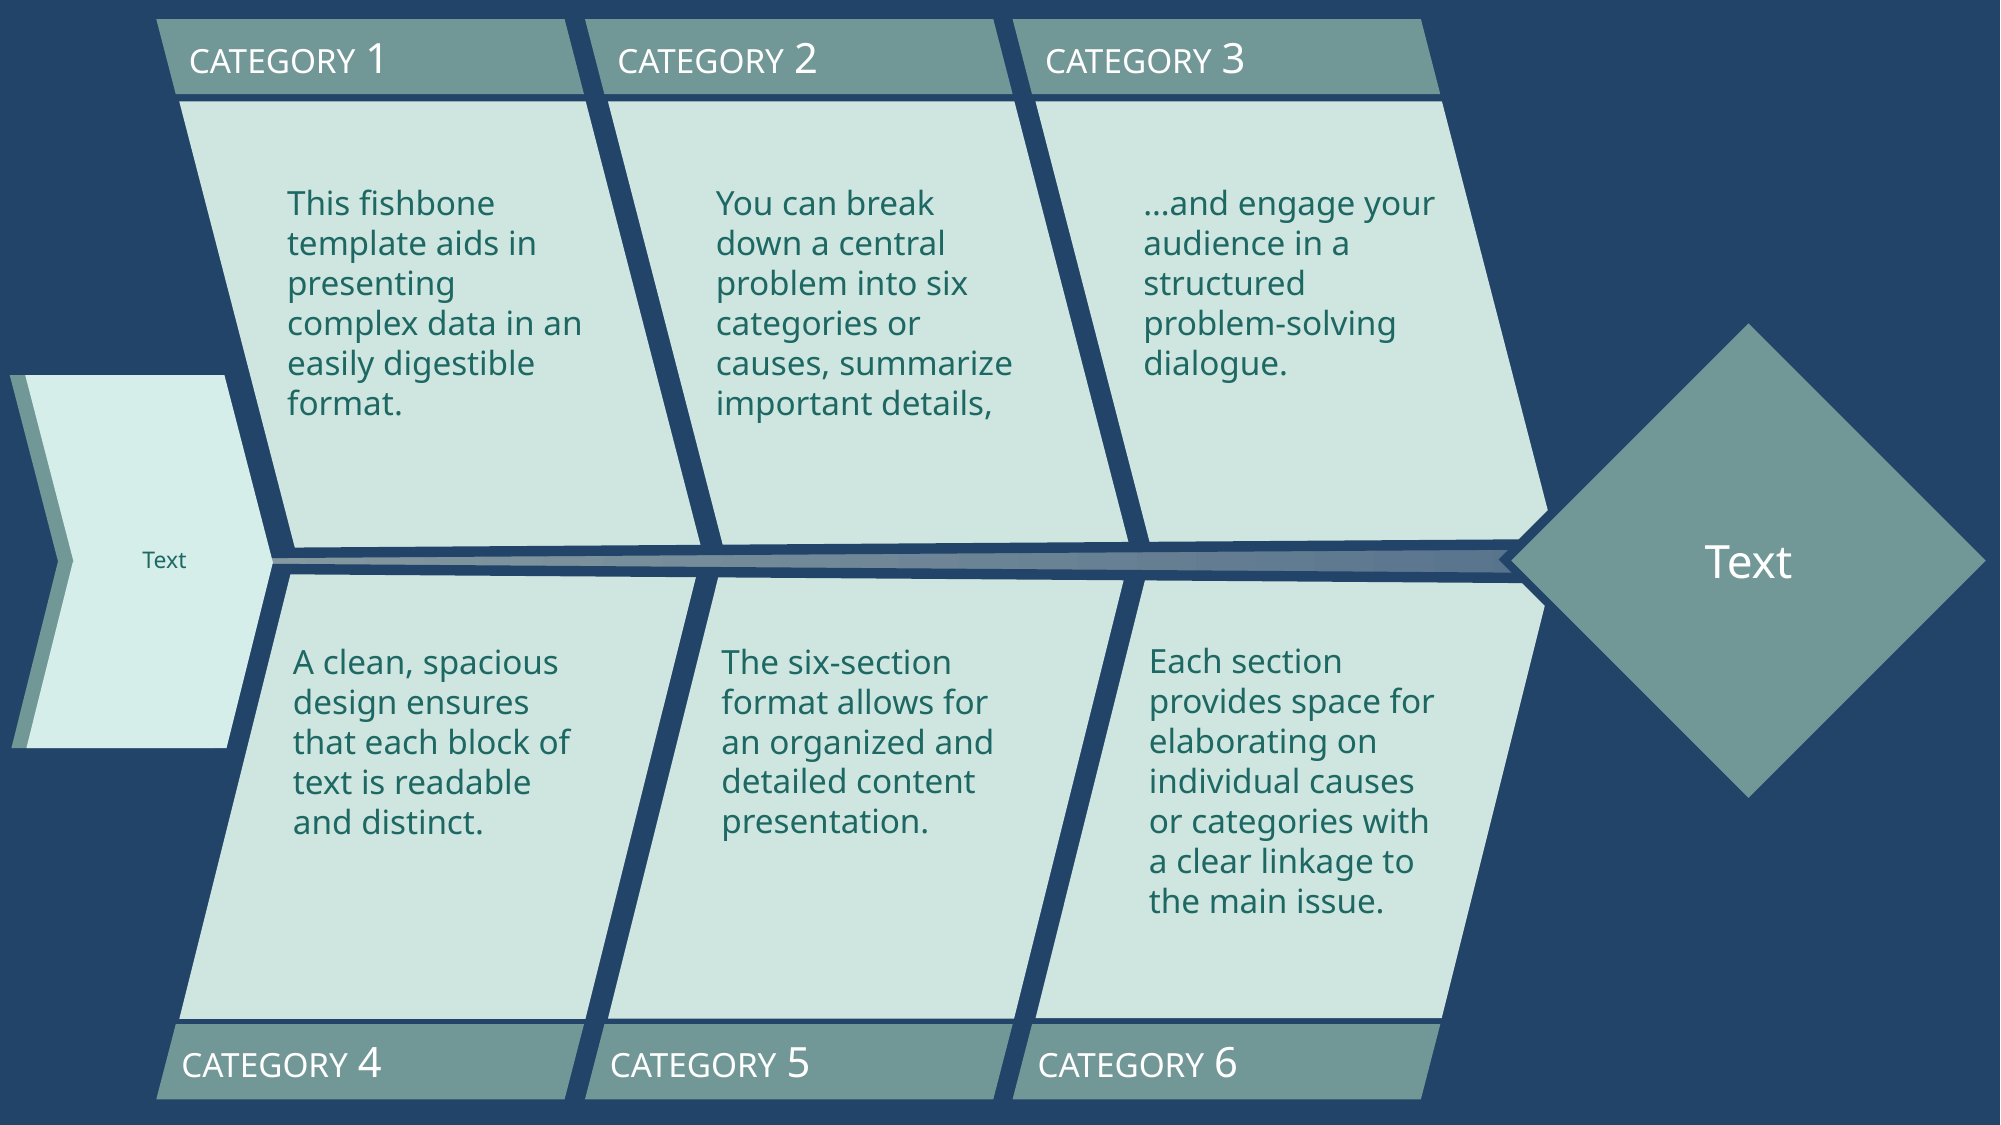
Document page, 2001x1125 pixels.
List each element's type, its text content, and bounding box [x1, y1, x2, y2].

text_box Text [1509, 321, 1988, 800]
text_box You can break down a central problem into six categories or causes, summarize important details, [606, 100, 1131, 548]
text_box …and engage your audience in a structured problem-solving dialogue. [1034, 100, 1549, 545]
text_box [274, 543, 1515, 579]
text_box A clean, spacious design ensures that each block of text is readable and distinct. [178, 571, 698, 1020]
text_box CATEGORY 6 [1037, 1035, 1421, 1087]
text_box The six-section format allows for an organized and detailed content presentation. [606, 574, 1126, 1020]
text_box [154, 17, 586, 96]
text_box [25, 375, 274, 749]
text_box CATEGORY 5 [610, 1035, 993, 1087]
text_box [1497, 307, 2000, 812]
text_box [9, 375, 25, 749]
text_box CATEGORY 3 [1045, 32, 1428, 83]
text_box Each section provides space for elaborating on individual causes or categories with a clear linkage to the main issue. [1034, 577, 1546, 1020]
text_box [1011, 1023, 1442, 1101]
text_box CATEGORY 2 [617, 32, 1001, 83]
text_box CATEGORY 1 [188, 32, 572, 83]
text_box CATEGORY 4 [181, 1035, 564, 1087]
text_box This fishbone template aids in presenting complex data in an easily digestible format. [177, 100, 703, 551]
text_box [154, 1023, 586, 1101]
text_box [583, 1023, 1015, 1101]
text_box [1011, 17, 1442, 96]
text_box [583, 17, 1015, 96]
